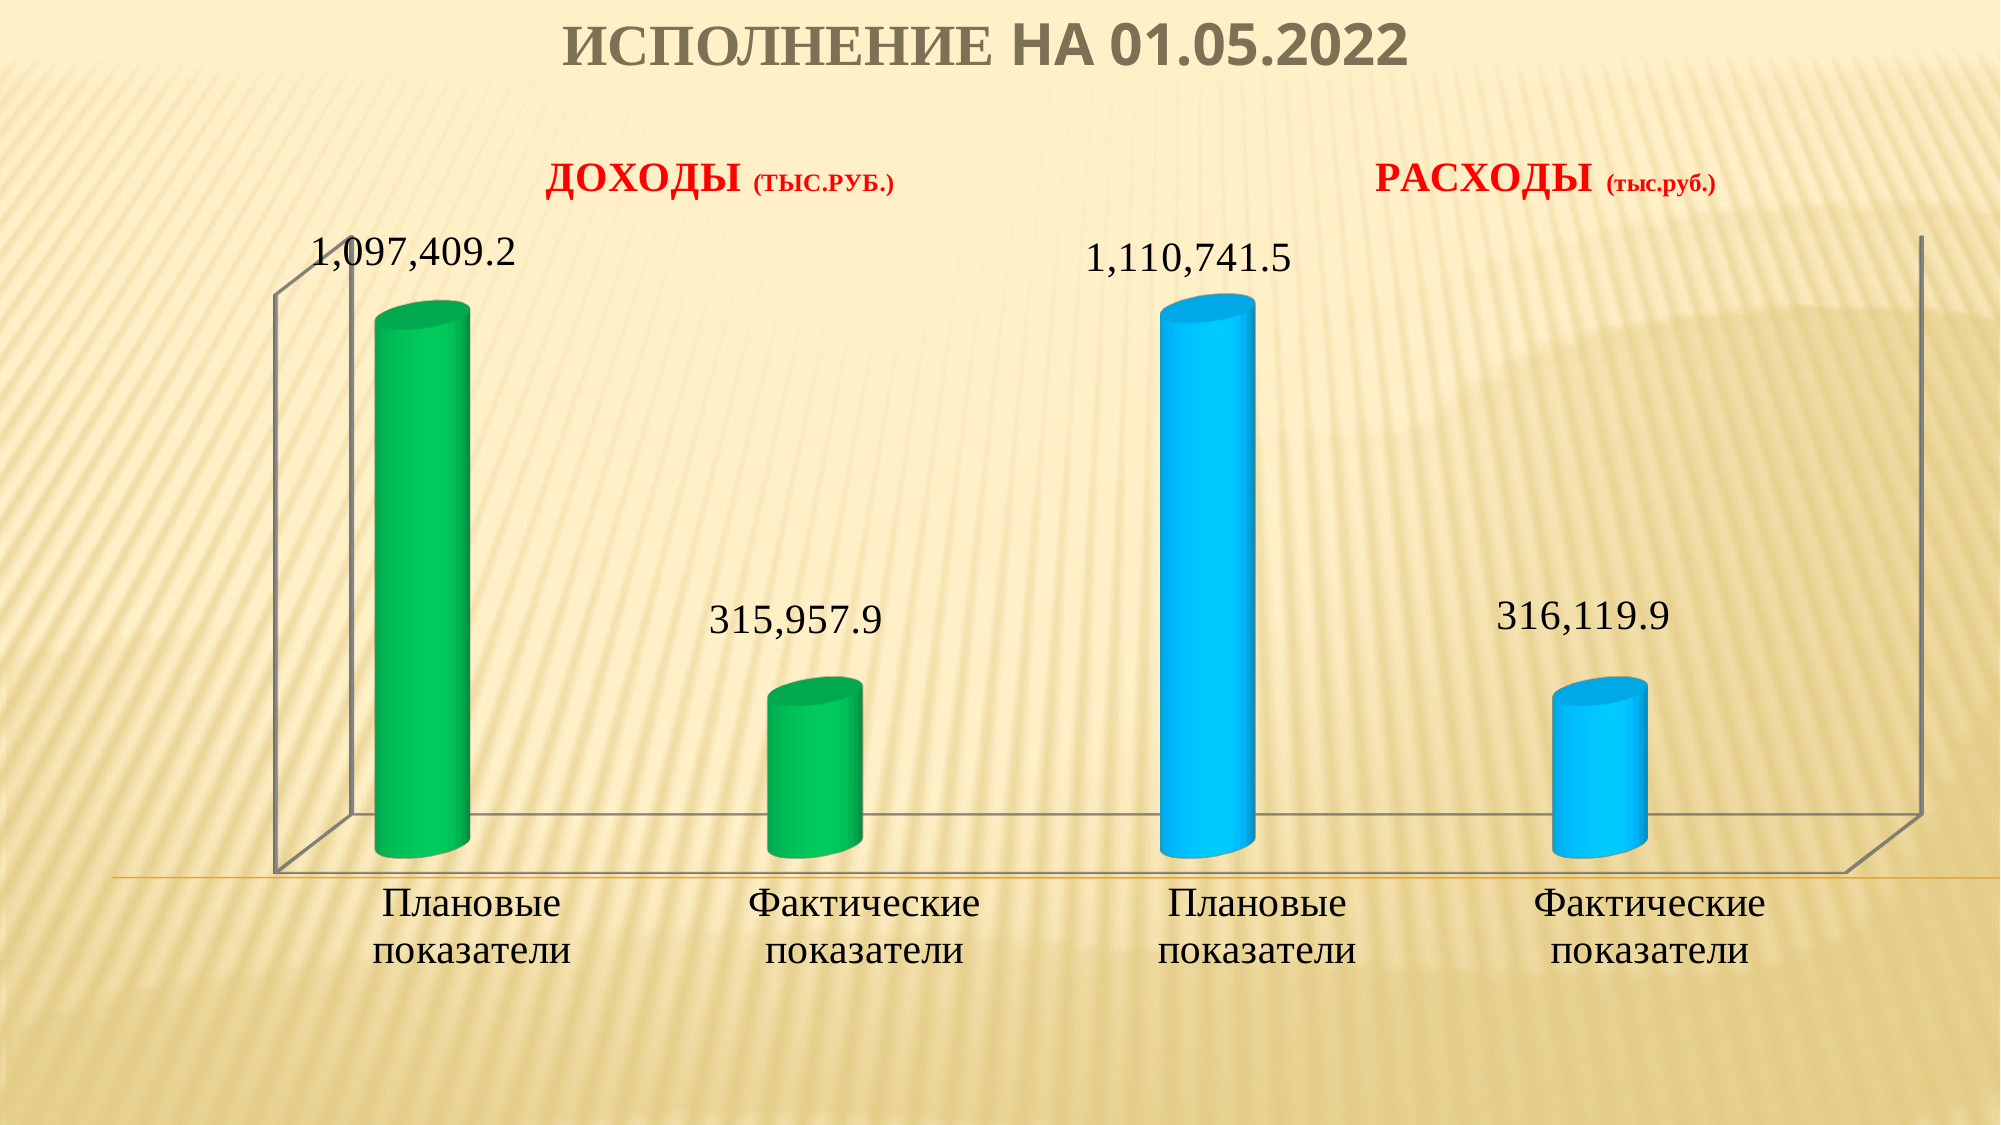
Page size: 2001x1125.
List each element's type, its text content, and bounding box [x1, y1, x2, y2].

chart [224, 145, 1974, 1030]
title ИСПОЛНЕНИЕ на 01.05.2022 [407, 0, 1564, 116]
